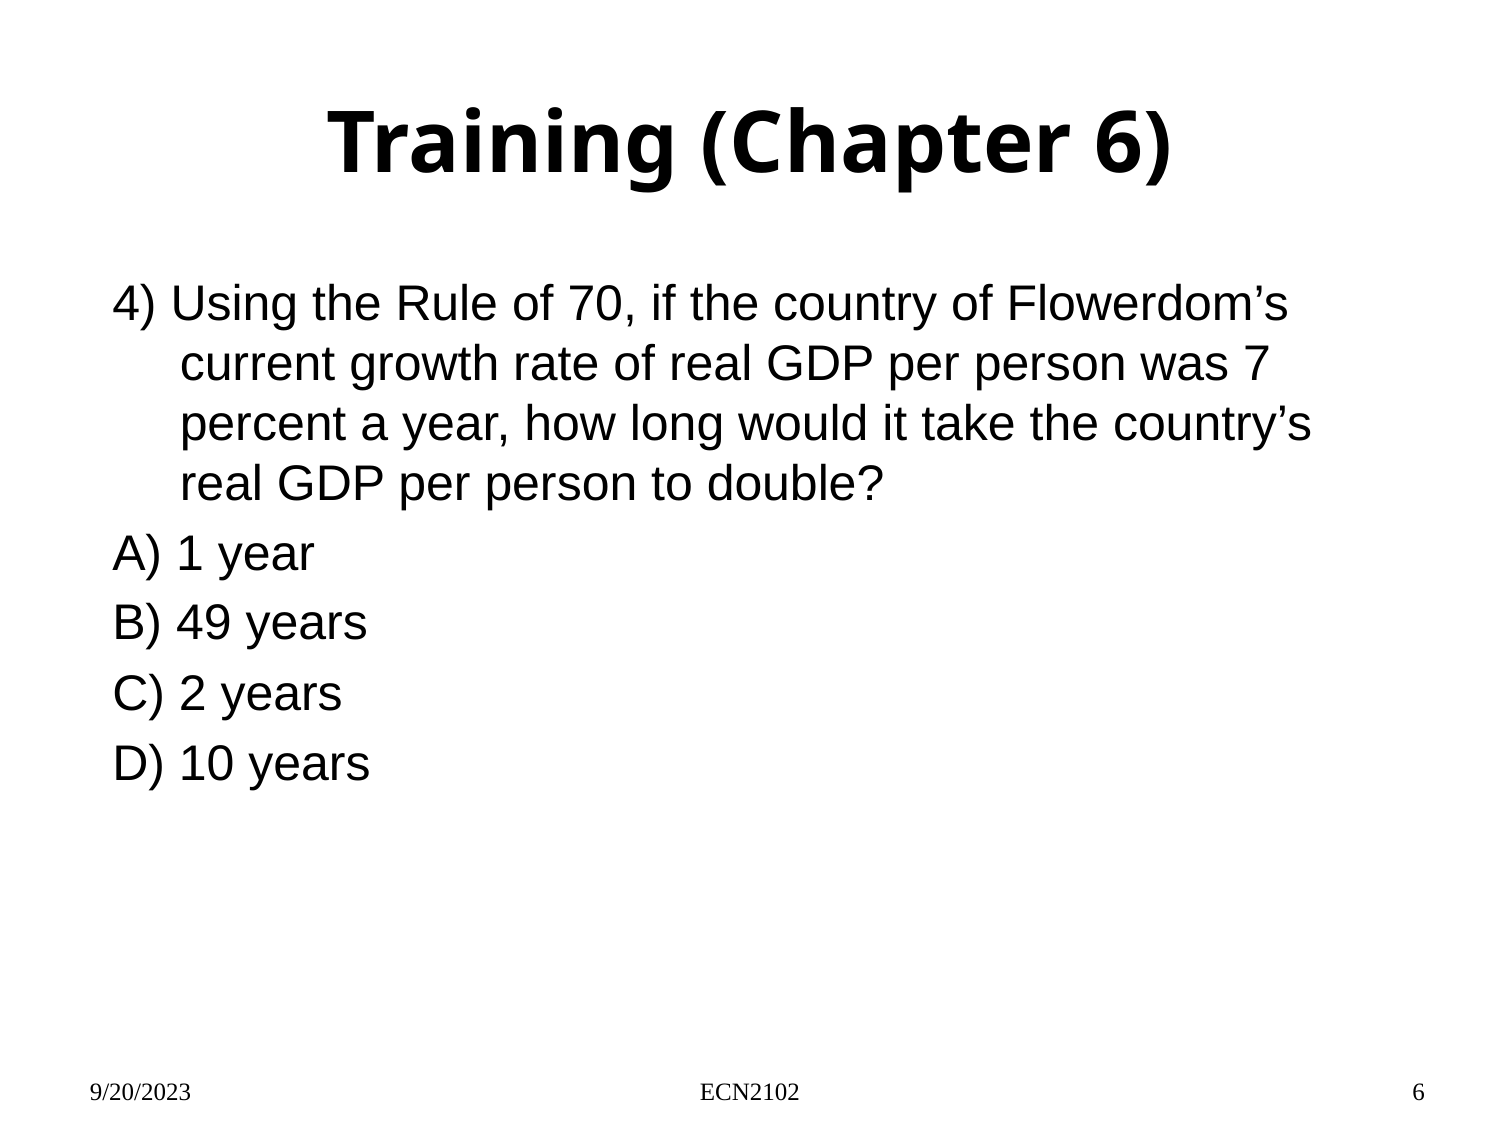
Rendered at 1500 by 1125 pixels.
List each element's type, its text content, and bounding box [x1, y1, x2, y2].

footer ECN2102 [512, 1052, 988, 1113]
title Training (Chapter 6) [75, 45, 1425, 233]
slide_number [75, 1052, 425, 1113]
slide_number 6 [1299, 1052, 1425, 1113]
list 4) Using the Rule of 70, if the country of Flowerdom’s current growth rate of real GDP per person was 7 percent a year, how long would it take the country’s real GDP per person to double? A) 1 year B) 49 years C) 2 years D) 10 years [75, 262, 1425, 1035]
